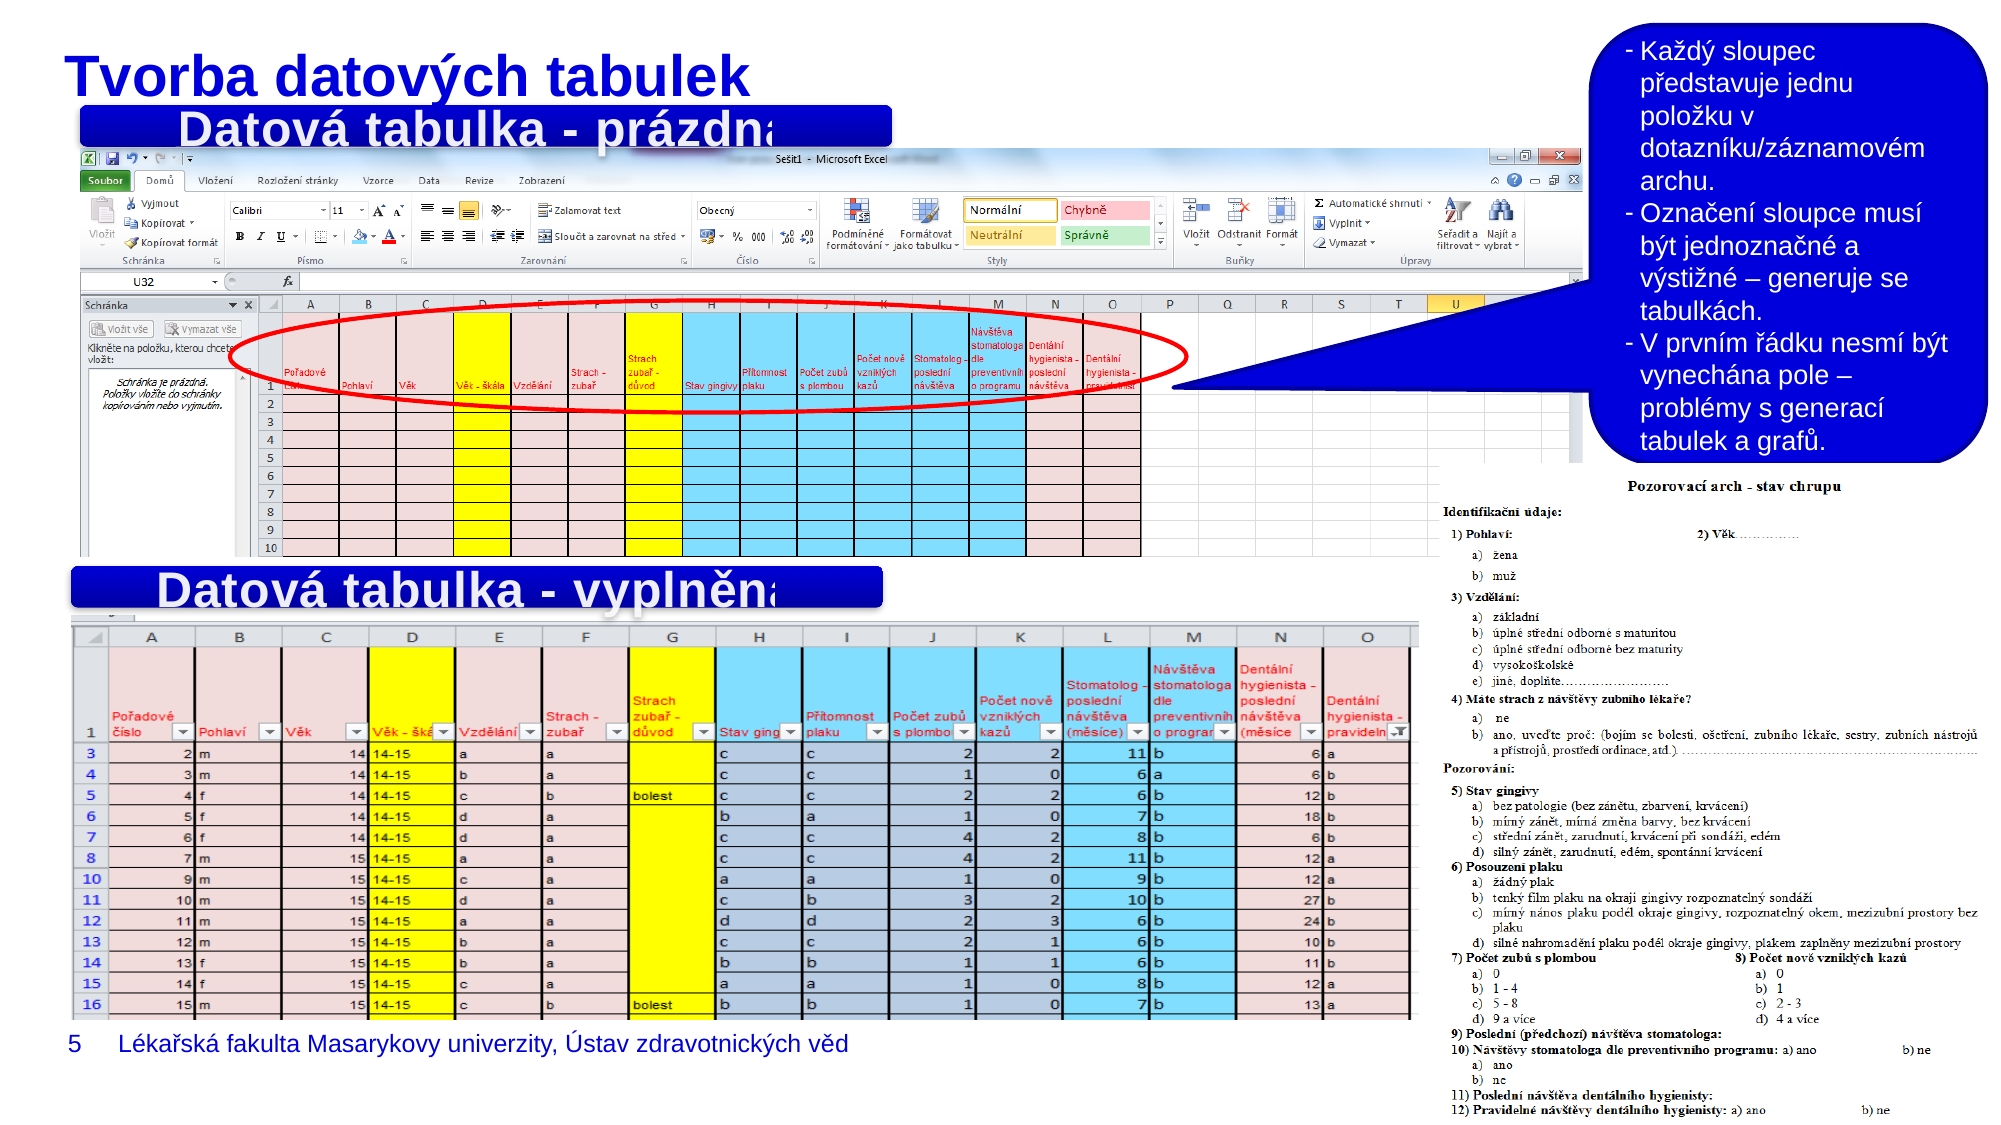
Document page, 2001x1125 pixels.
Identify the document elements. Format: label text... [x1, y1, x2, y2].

slide_number 5 [67, 1025, 110, 1063]
footer Lékařská fakulta Masarykovy univerzity, Ústav zdravotnických věd [118, 1027, 1418, 1063]
text_box Datová tabulka - prázdná [80, 105, 893, 141]
text_box Každý sloupec představuje jednu položku v dotazníku/záznamovém archu. Označení sloupce musí být jednoznačné a výstižné – generuje se tabulkách. V prvním řádku nesmí být vynechána pole – problémy s generací tabulek a grafů. [1587, 22, 1989, 462]
picture [70, 615, 1420, 1020]
title Tvorba datových tabulek [64, 24, 1352, 144]
text_box Datová tabulka - vyplněná [71, 566, 884, 608]
picture [79, 142, 2000, 1125]
